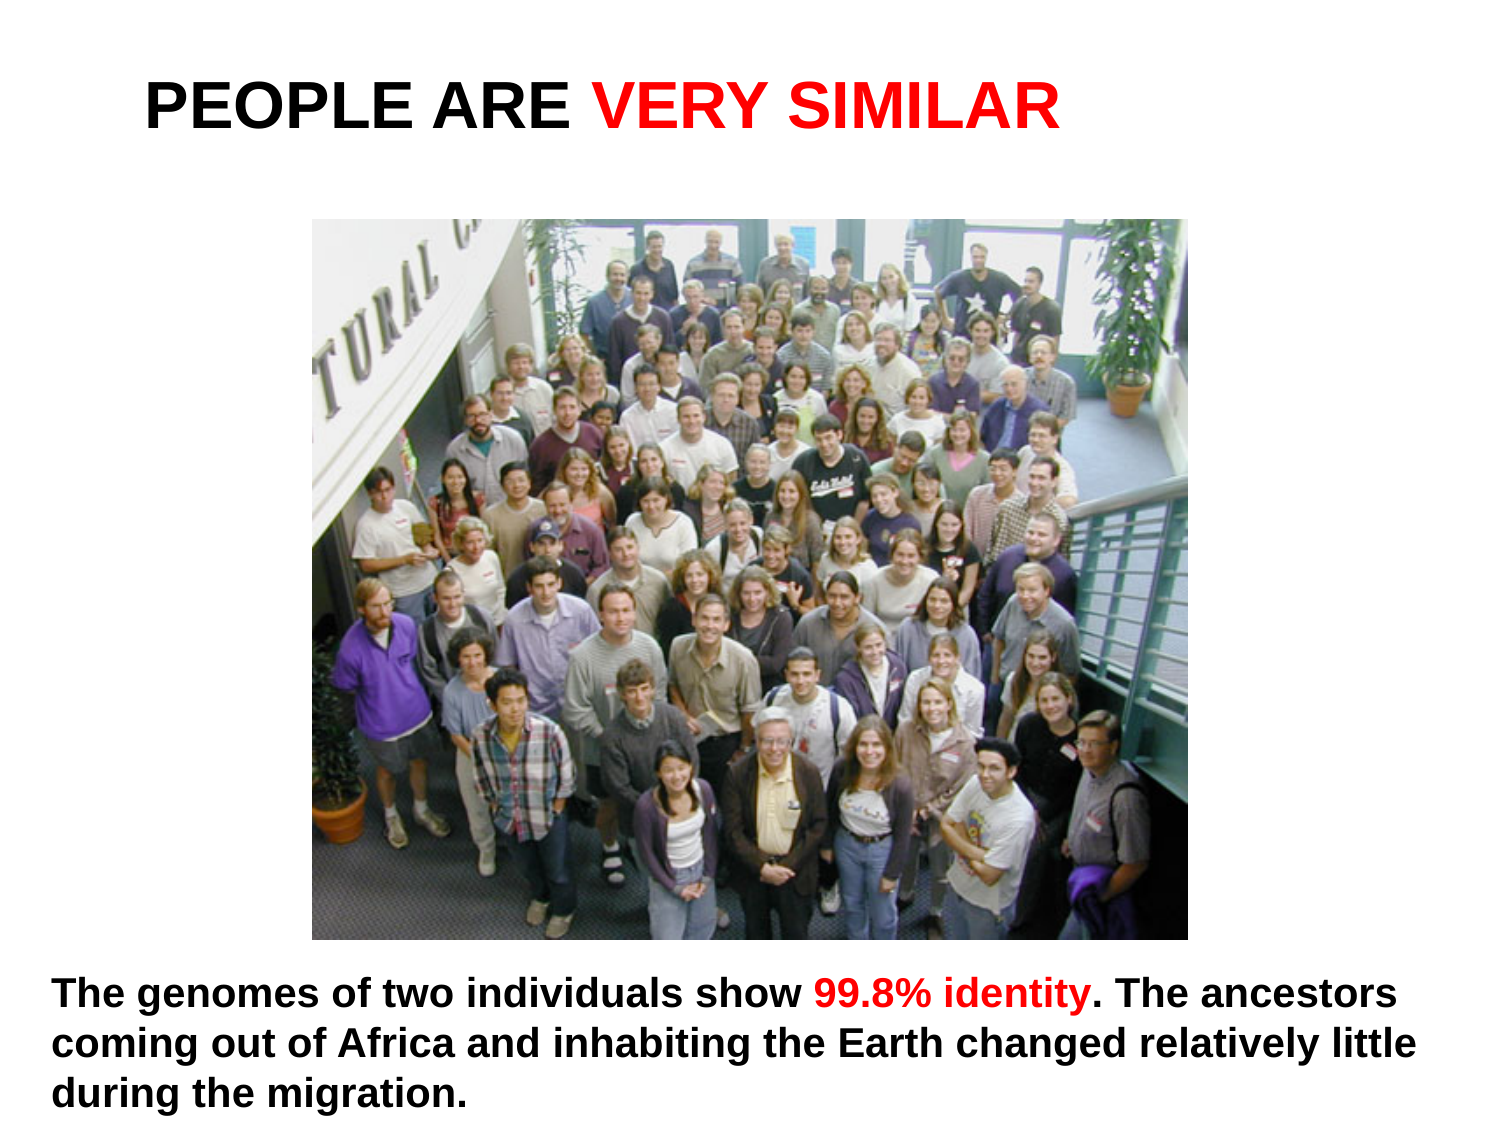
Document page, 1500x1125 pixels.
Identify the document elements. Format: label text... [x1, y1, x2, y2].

picture [312, 219, 1188, 940]
text_box The genomes of two individuals show 99.8% identity. The ancestors coming out of Africa and inhabiting the Earth changed relatively little during the migration. [36, 958, 1500, 1124]
text_box PEOPLE ARE VERY SIMILAR [130, 54, 1096, 150]
